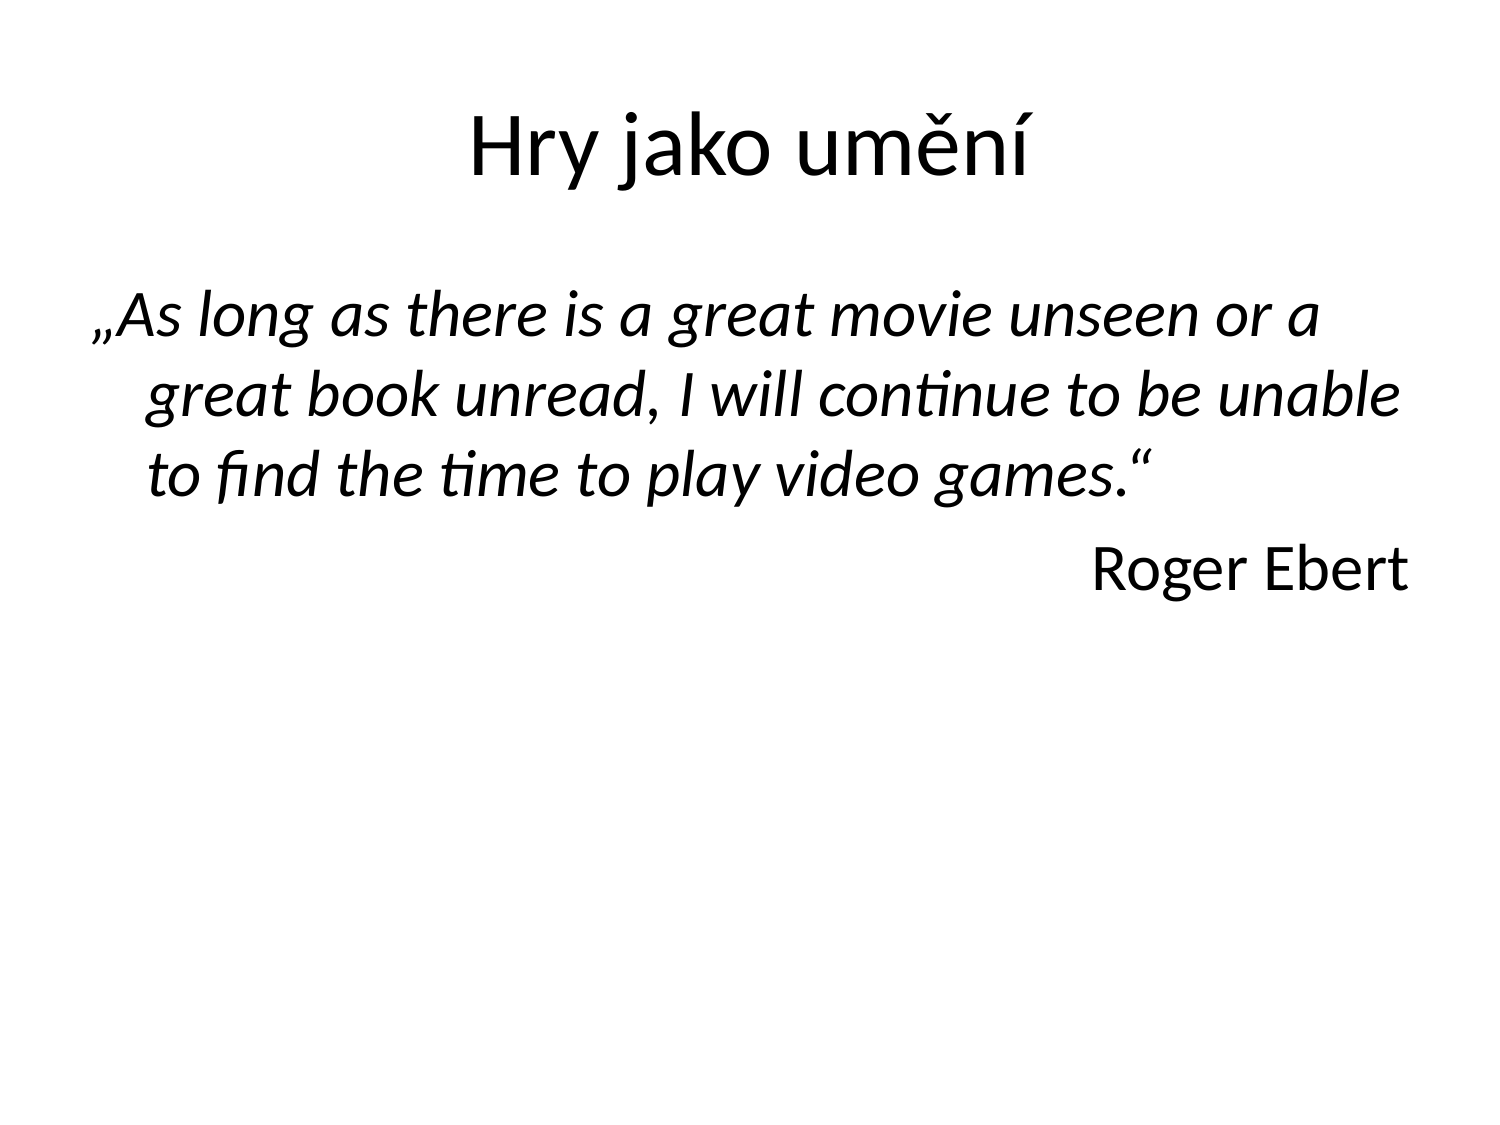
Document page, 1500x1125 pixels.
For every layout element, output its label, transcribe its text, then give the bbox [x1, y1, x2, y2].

list „As long as there is a great movie unseen or a great book unread, I will continue to be unable to find the time to play video games.“ Roger Ebert [75, 262, 1425, 1005]
title Hry jako umění [75, 45, 1425, 233]
